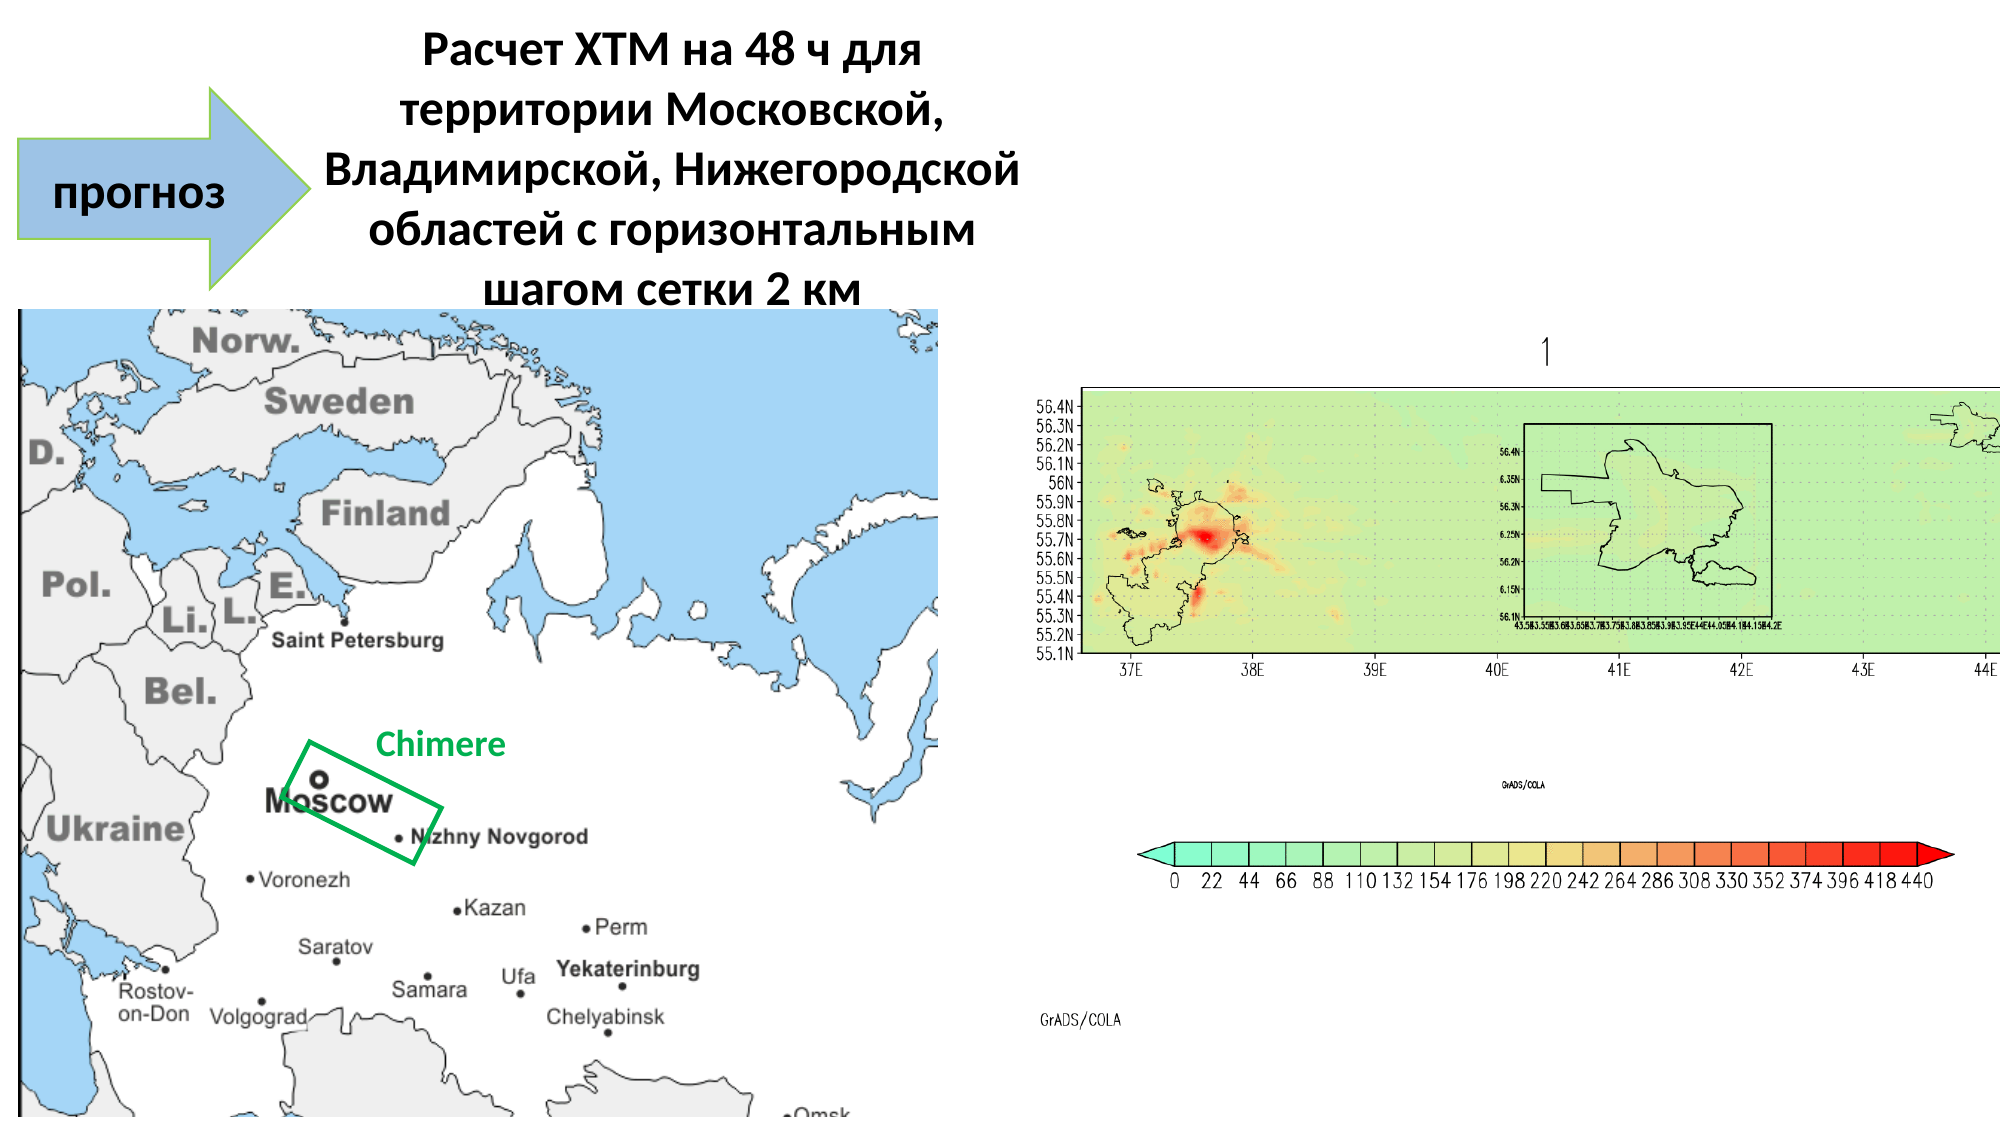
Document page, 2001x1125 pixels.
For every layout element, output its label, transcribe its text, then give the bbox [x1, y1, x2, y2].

picture [18, 309, 938, 1117]
text_box прогноз [17, 85, 293, 292]
picture [1035, 9, 2000, 1031]
text_box Расчет ХТМ на 48 ч для территории Московской, Владимирской, Нижегородской областей с горизонтальным шагом сетки 2 км [293, 9, 1035, 321]
